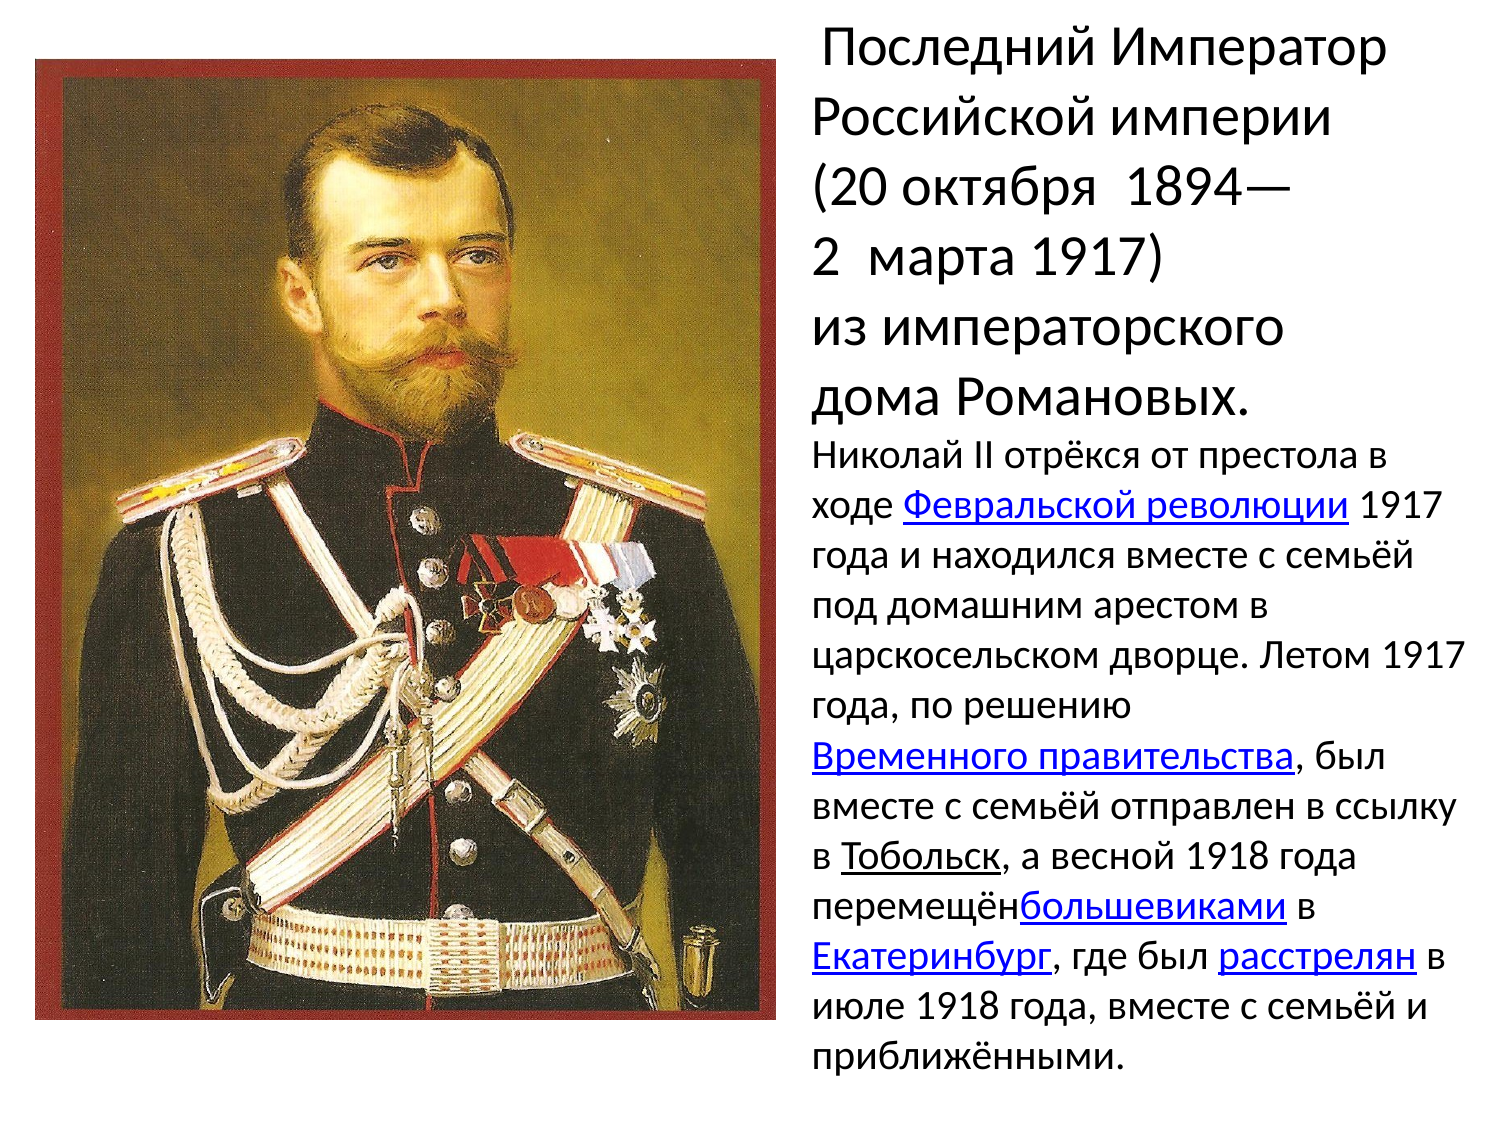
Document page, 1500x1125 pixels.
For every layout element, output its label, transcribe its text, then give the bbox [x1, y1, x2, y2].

picture [34, 58, 776, 1020]
text_box Последний Император Российской империи (20 октября 1894— 2 марта 1917) из императорского дома Романовых. Николай II отрёкся от престола в ходе Февральской революции 1917 года и находился вместе с семьёй под домашним арестом в царскосельском дворце. Летом 1917 года, по решению Временного правительства, был вместе с семьёй отправлен в ссылку в Тобольск, а весной 1918 года перемещёнбольшевиками в Екатеринбург, где был расстрелян в июле 1918 года, вместе с семьёй и приближёнными. [796, 0, 1500, 1085]
